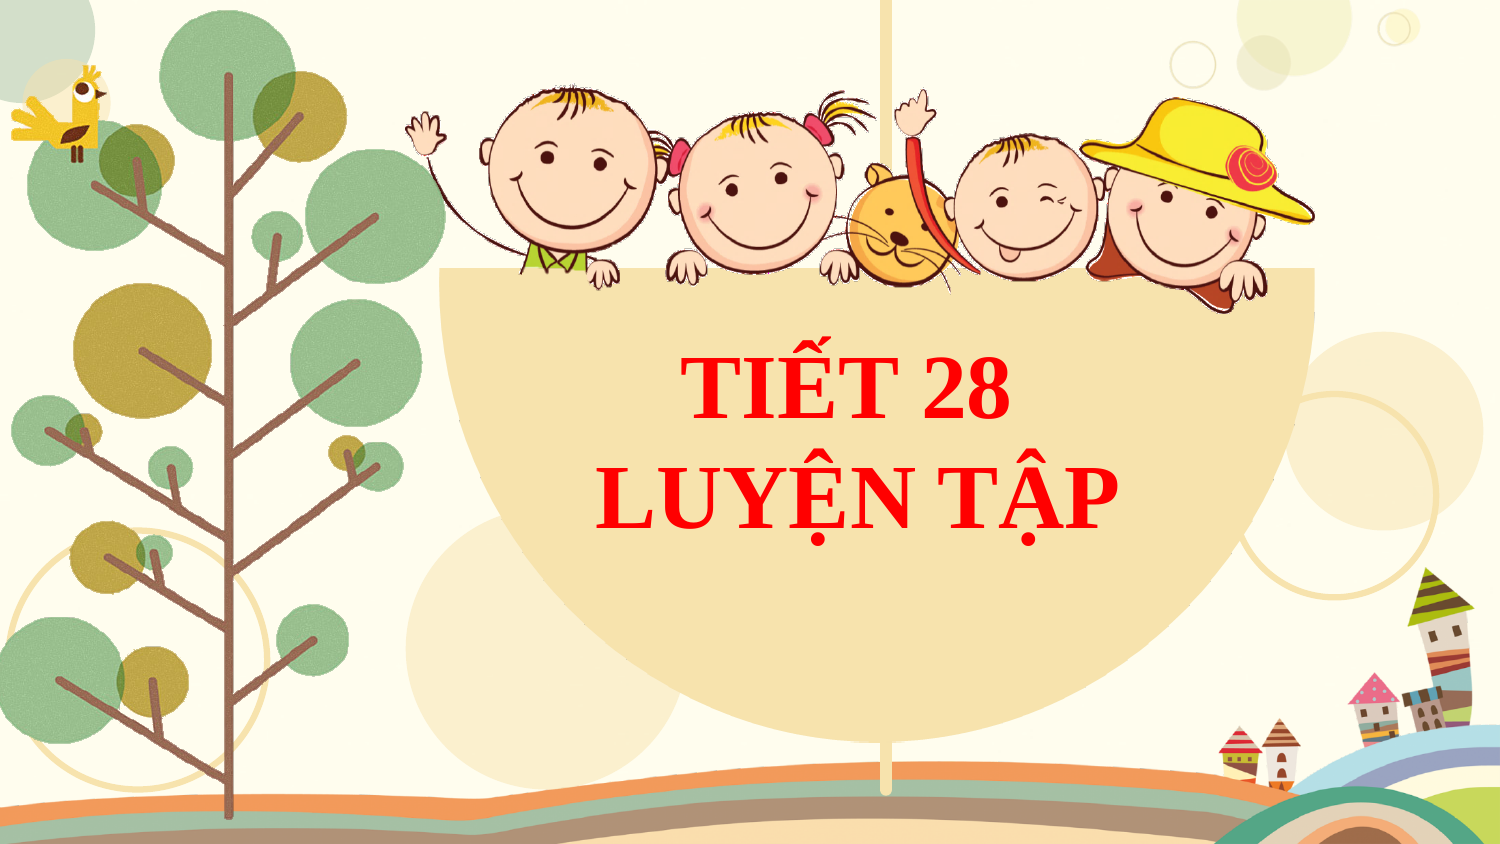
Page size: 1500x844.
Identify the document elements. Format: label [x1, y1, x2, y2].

picture [0, 0, 1500, 844]
text_box [547, 0, 1315, 790]
text_box [1315, 330, 1485, 518]
text_box [1315, 392, 1438, 599]
